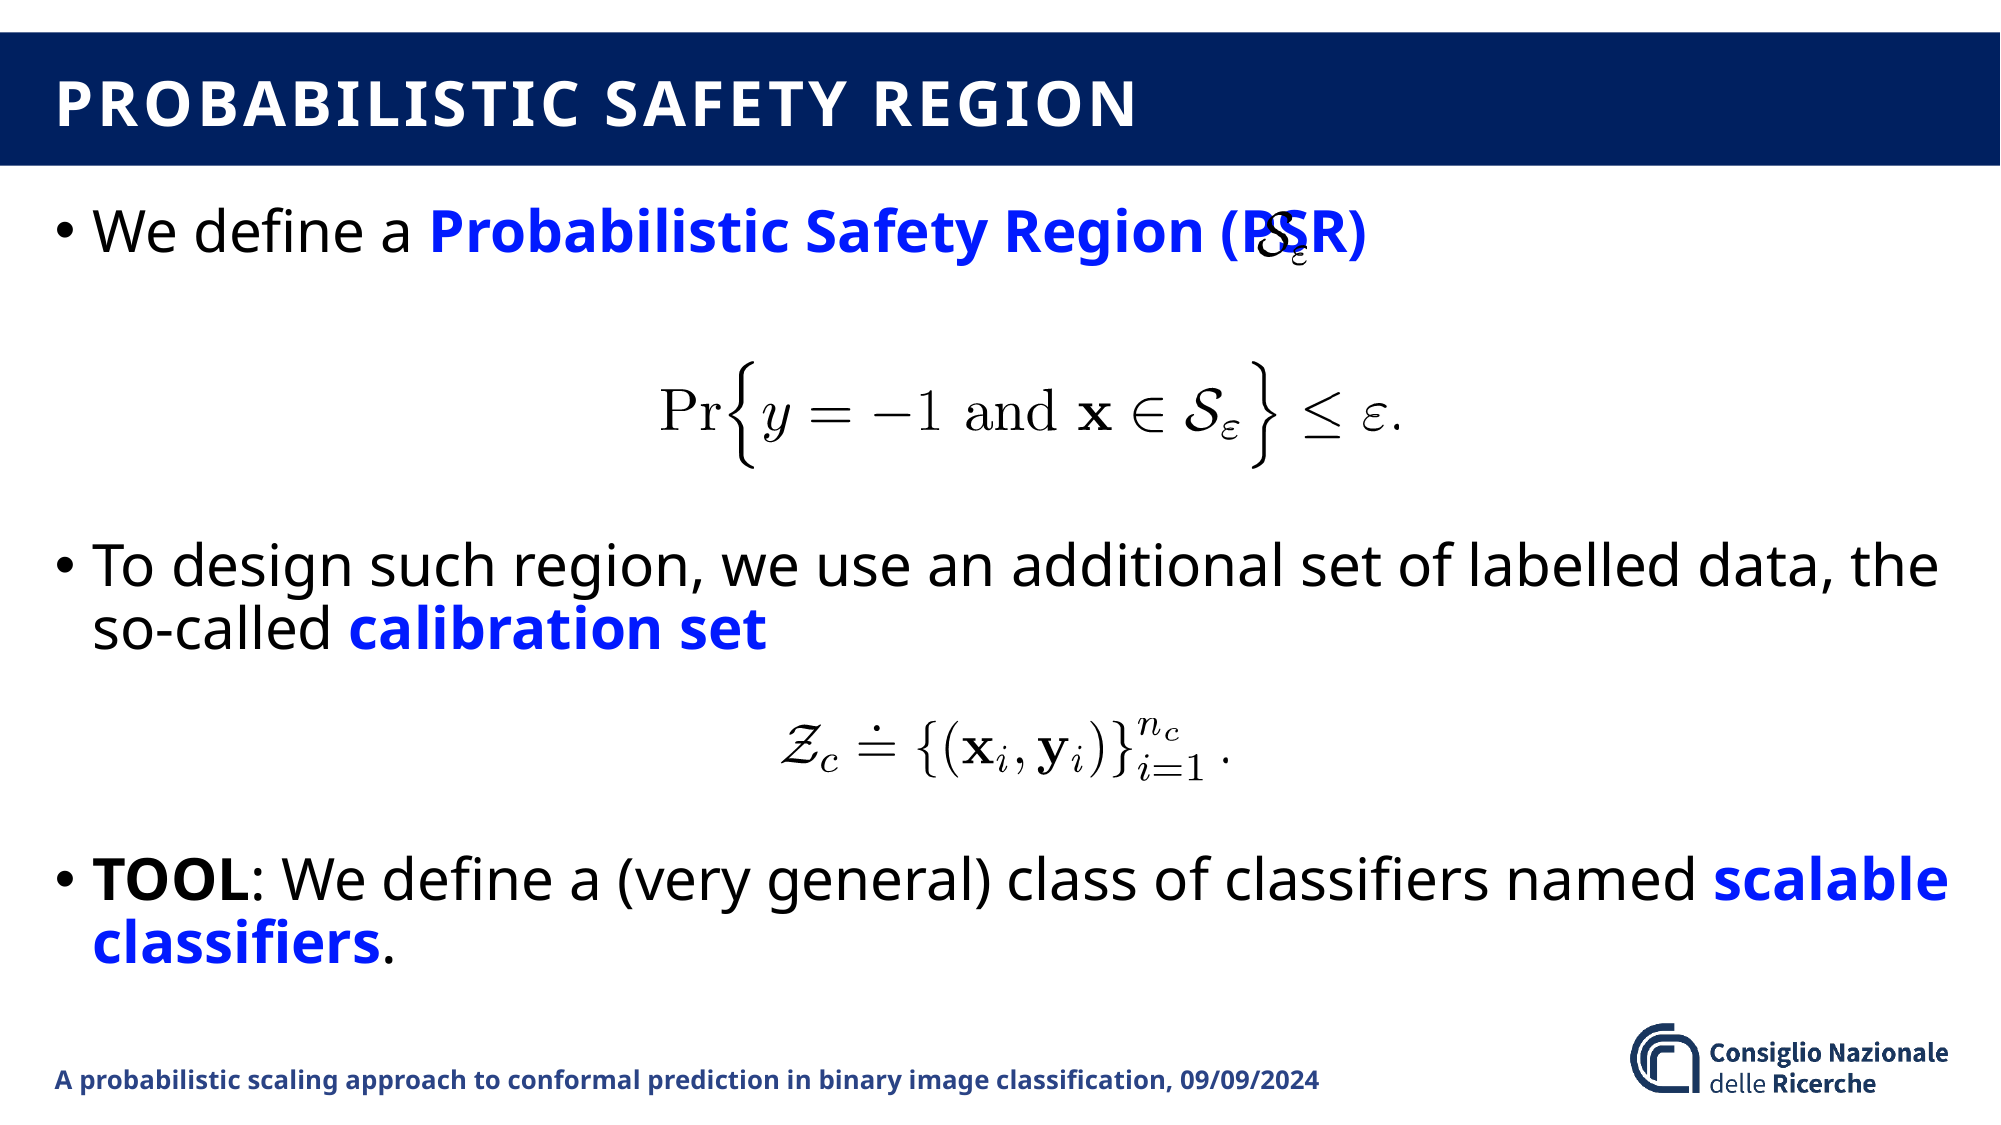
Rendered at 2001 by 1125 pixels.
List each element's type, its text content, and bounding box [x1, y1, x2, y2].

picture [1256, 210, 1307, 266]
picture [1630, 1023, 1948, 1093]
text_box We define a Probabilistic Safety Region (PSR) To design such region, we use an additional set of labelled data, the so-called calibration set TOOL: We define a (very general) class of classifiers named scalable classifiers. [39, 194, 1968, 1040]
text_box A probabilistic scaling approach to conformal prediction in binary image classification, 09/09/2024 [39, 1060, 1422, 1125]
picture [779, 718, 1228, 783]
text_box Probabilistic Safety Region [39, 73, 1282, 144]
text_box [0, 31, 2000, 167]
picture [661, 361, 1399, 470]
